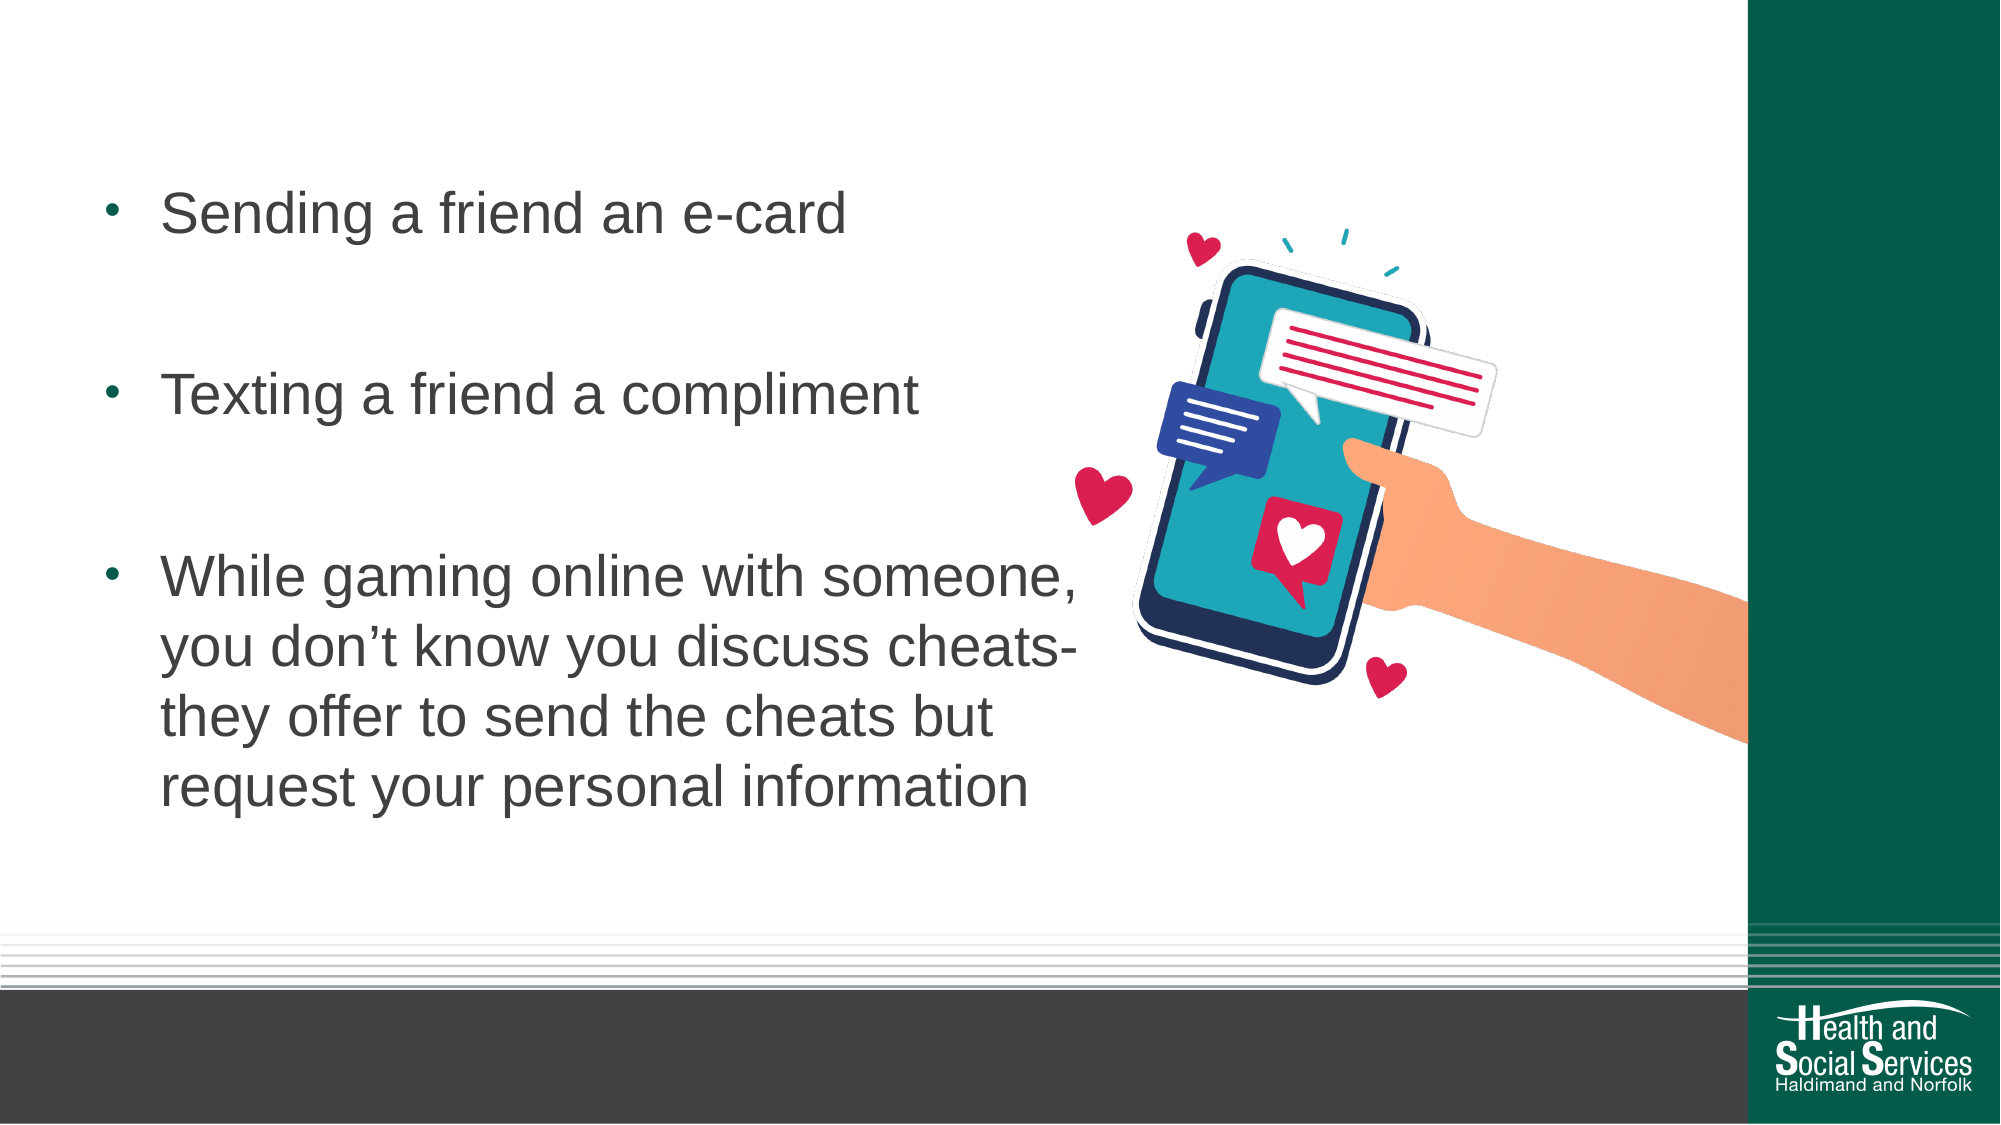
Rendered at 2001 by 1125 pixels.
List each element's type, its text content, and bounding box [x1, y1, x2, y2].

picture [1776, 1000, 1972, 1091]
picture [0, 912, 2000, 988]
list Sending a friend an e-card Texting a friend a compliment While gaming online with someone, you don’t know you discuss cheats- they offer to send the cheats but request your personal information [89, 167, 1543, 920]
picture [1074, 200, 1749, 747]
